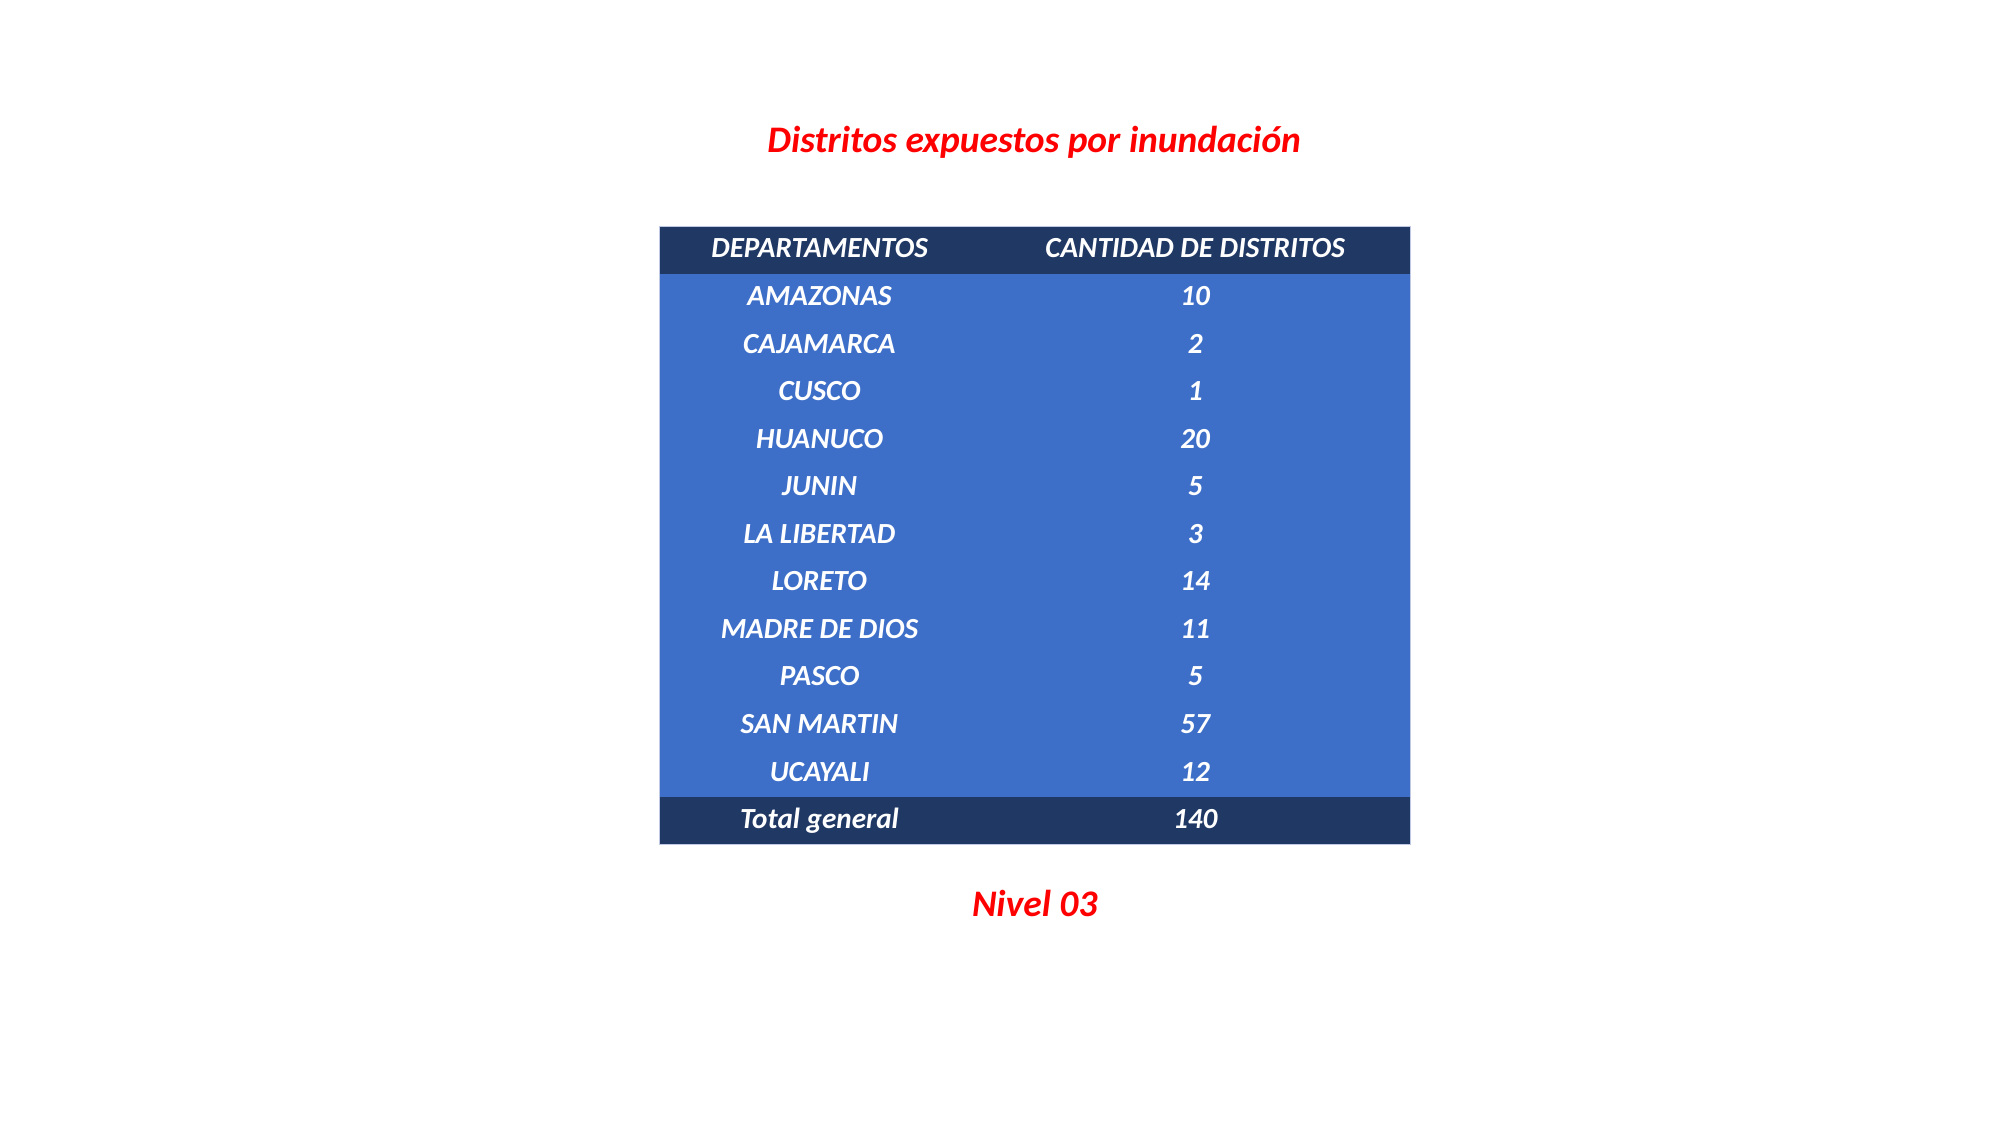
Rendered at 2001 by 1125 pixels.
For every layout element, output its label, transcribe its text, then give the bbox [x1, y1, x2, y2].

table_cell 5 [980, 464, 1410, 511]
table_cell Total general [660, 797, 980, 844]
table_cell LA LIBERTAD [660, 511, 980, 559]
table_cell 1 [980, 369, 1410, 416]
table_cell 10 [980, 274, 1410, 321]
table_cell PASCO [660, 654, 980, 701]
table_cell HUANUCO [660, 416, 980, 464]
table_cell AMAZONAS [660, 274, 980, 321]
table_cell 12 [980, 749, 1410, 797]
table_cell CUSCO [660, 369, 980, 416]
table_cell 57 [980, 701, 1410, 749]
table_cell 3 [980, 511, 1410, 559]
table_cell 11 [980, 606, 1410, 654]
table_cell 5 [980, 654, 1410, 701]
table_cell MADRE DE DIOS [660, 606, 980, 654]
table_cell JUNIN [660, 464, 980, 511]
table_cell LORETO [660, 559, 980, 606]
text_box Distritos expuestos por inundación [752, 107, 1317, 168]
table_cell 20 [980, 416, 1410, 464]
table_cell SAN MARTIN [660, 701, 980, 749]
table_cell 2 [980, 321, 1410, 369]
text_box Nivel 03 [944, 871, 1125, 932]
table_header CANTIDAD DE DISTRITOS [980, 227, 1410, 274]
table_cell CAJAMARCA [660, 321, 980, 369]
table_header DEPARTAMENTOS [660, 227, 980, 274]
table_cell 140 [980, 797, 1410, 844]
table_cell 14 [980, 559, 1410, 606]
table_cell UCAYALI [660, 749, 980, 797]
